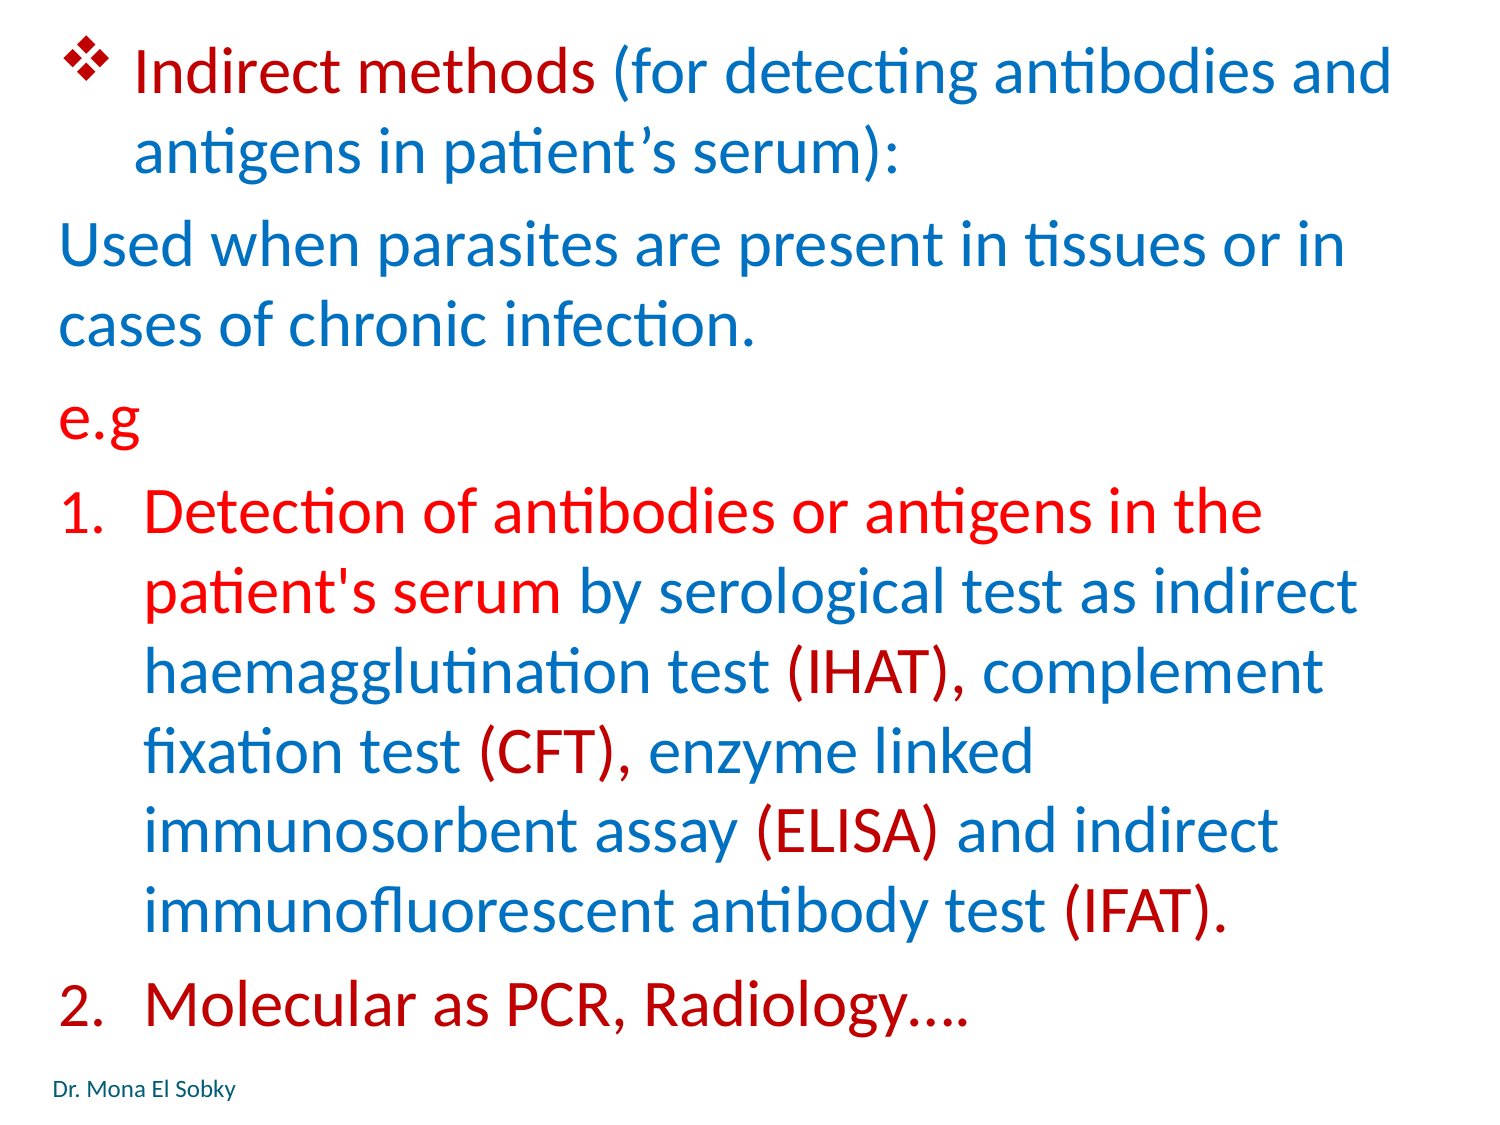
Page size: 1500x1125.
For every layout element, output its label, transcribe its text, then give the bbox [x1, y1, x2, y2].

footer Dr. Mona El Sobky [46, 1042, 597, 1103]
list Indirect methods (for detecting antibodies and antigens in patient’s serum): Used when parasites are present in tissues or in cases of chronic infection. e.g Detection of antibodies or antigens in the patient's serum by serological test as indirect haemagglutination test (IHAT), complement fixation test (CFT), enzyme linked immunosorbent assay (ELISA) and indirect immunofluorescent antibody test (IFAT). Molecular as PCR, Radiology…. [43, 19, 1457, 1058]
